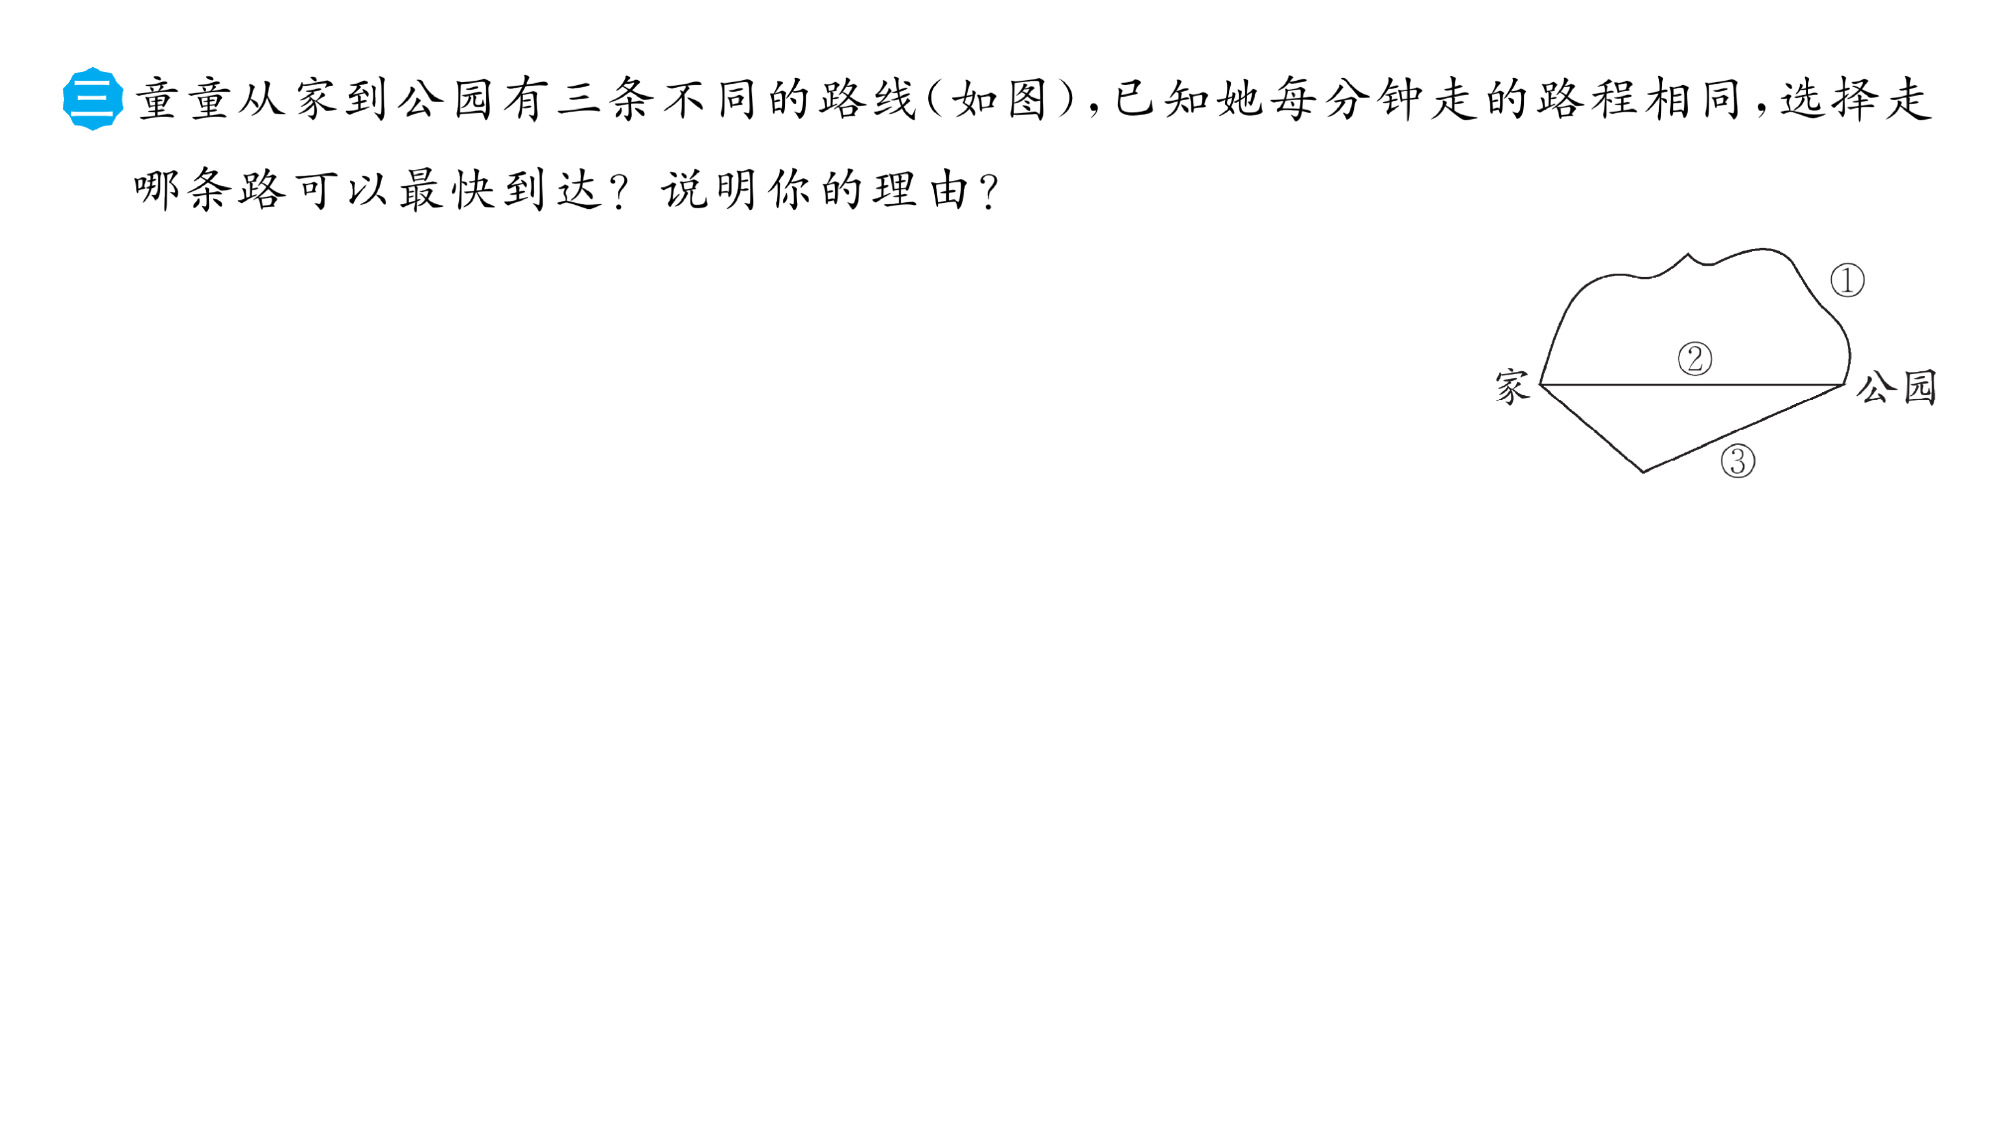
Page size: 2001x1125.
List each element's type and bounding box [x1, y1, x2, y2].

picture [58, 58, 1949, 574]
